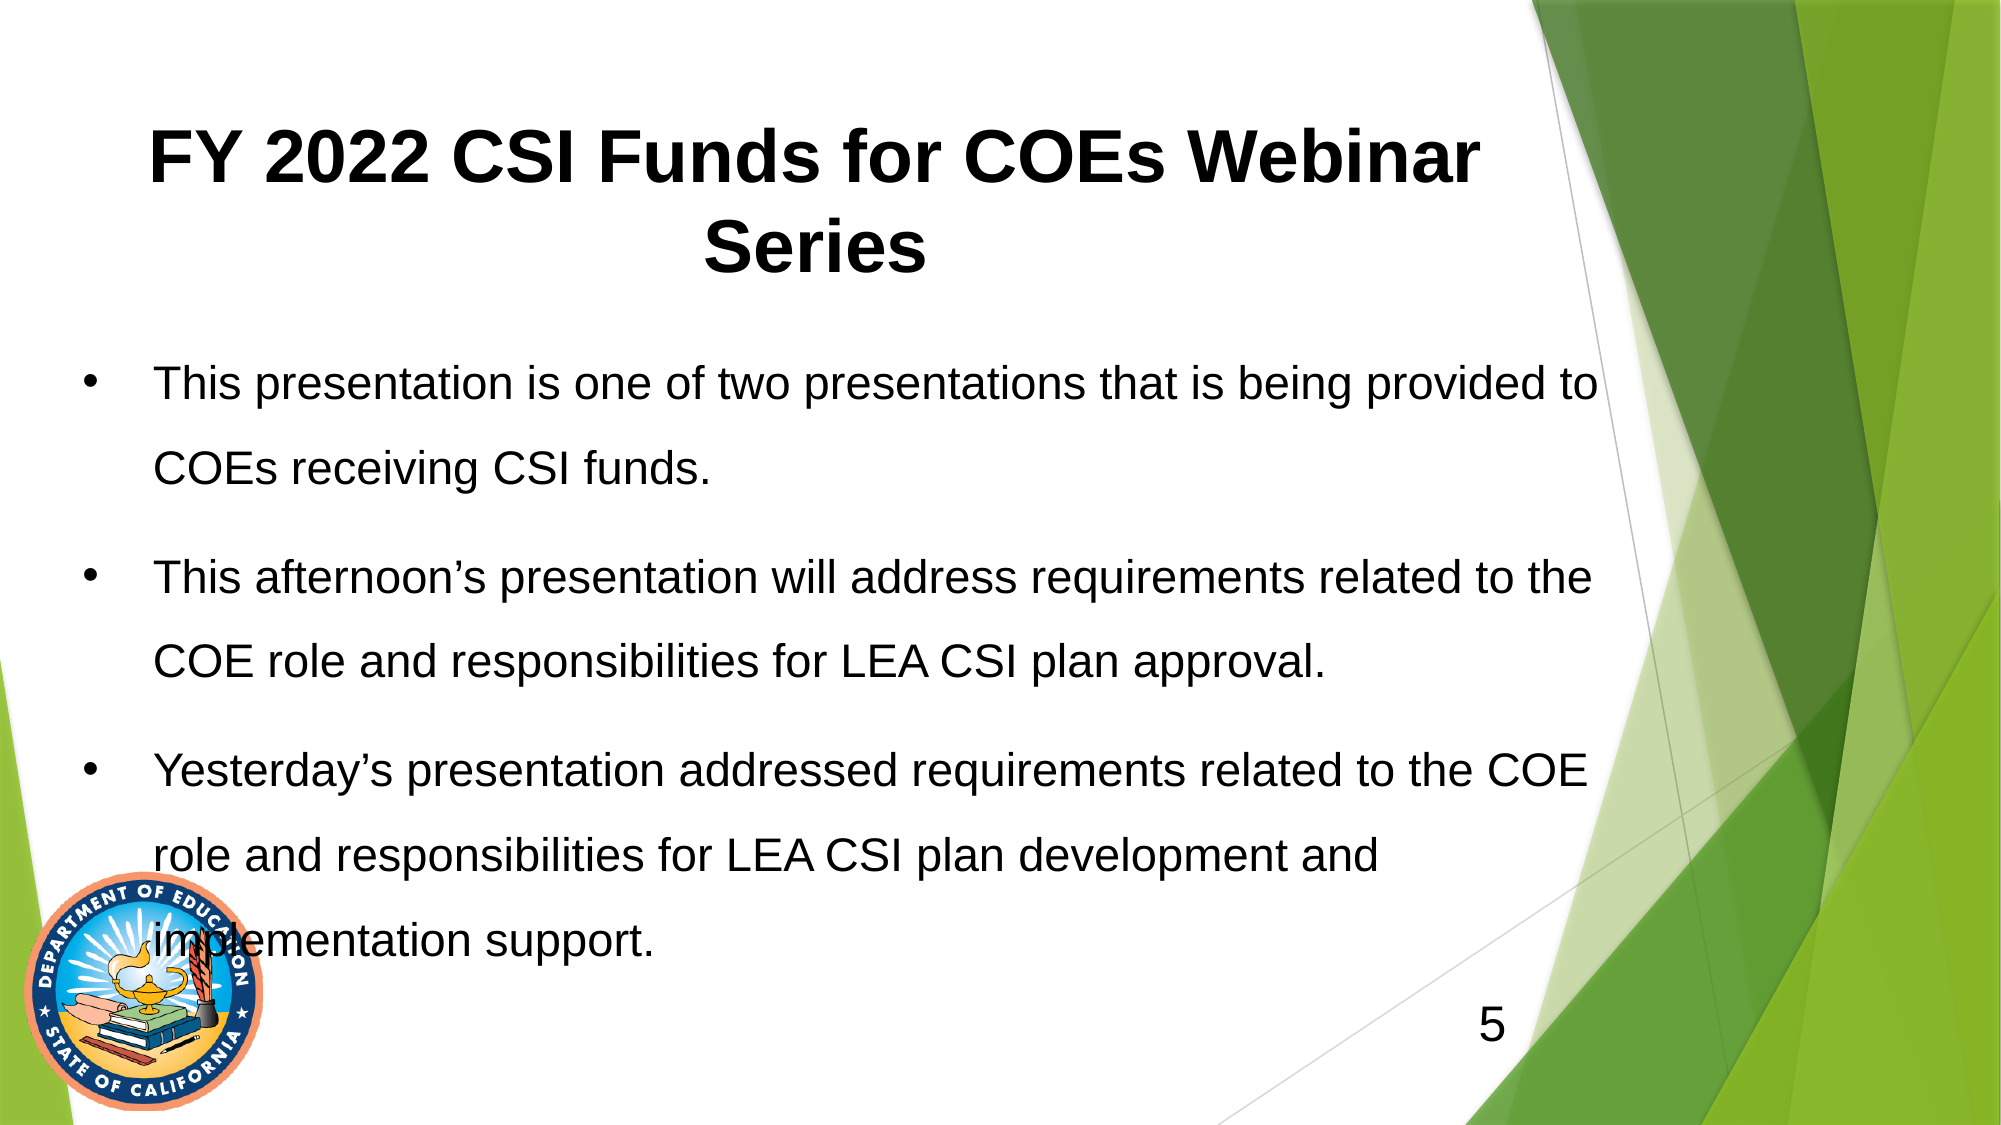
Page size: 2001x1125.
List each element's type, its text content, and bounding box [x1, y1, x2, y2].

list This presentation is one of two presentations that is being provided to COEs receiving CSI funds. This afternoon’s presentation will address requirements related to the COE role and responsibilities for LEA CSI plan approval. Yesterday’s presentation addressed requirements related to the COE role and responsibilities for LEA CSI plan development and implementation support. [29, 316, 1683, 978]
picture [24, 871, 263, 1111]
title FY 2022 CSI Funds for COEs Webinar Series [111, 99, 1522, 316]
